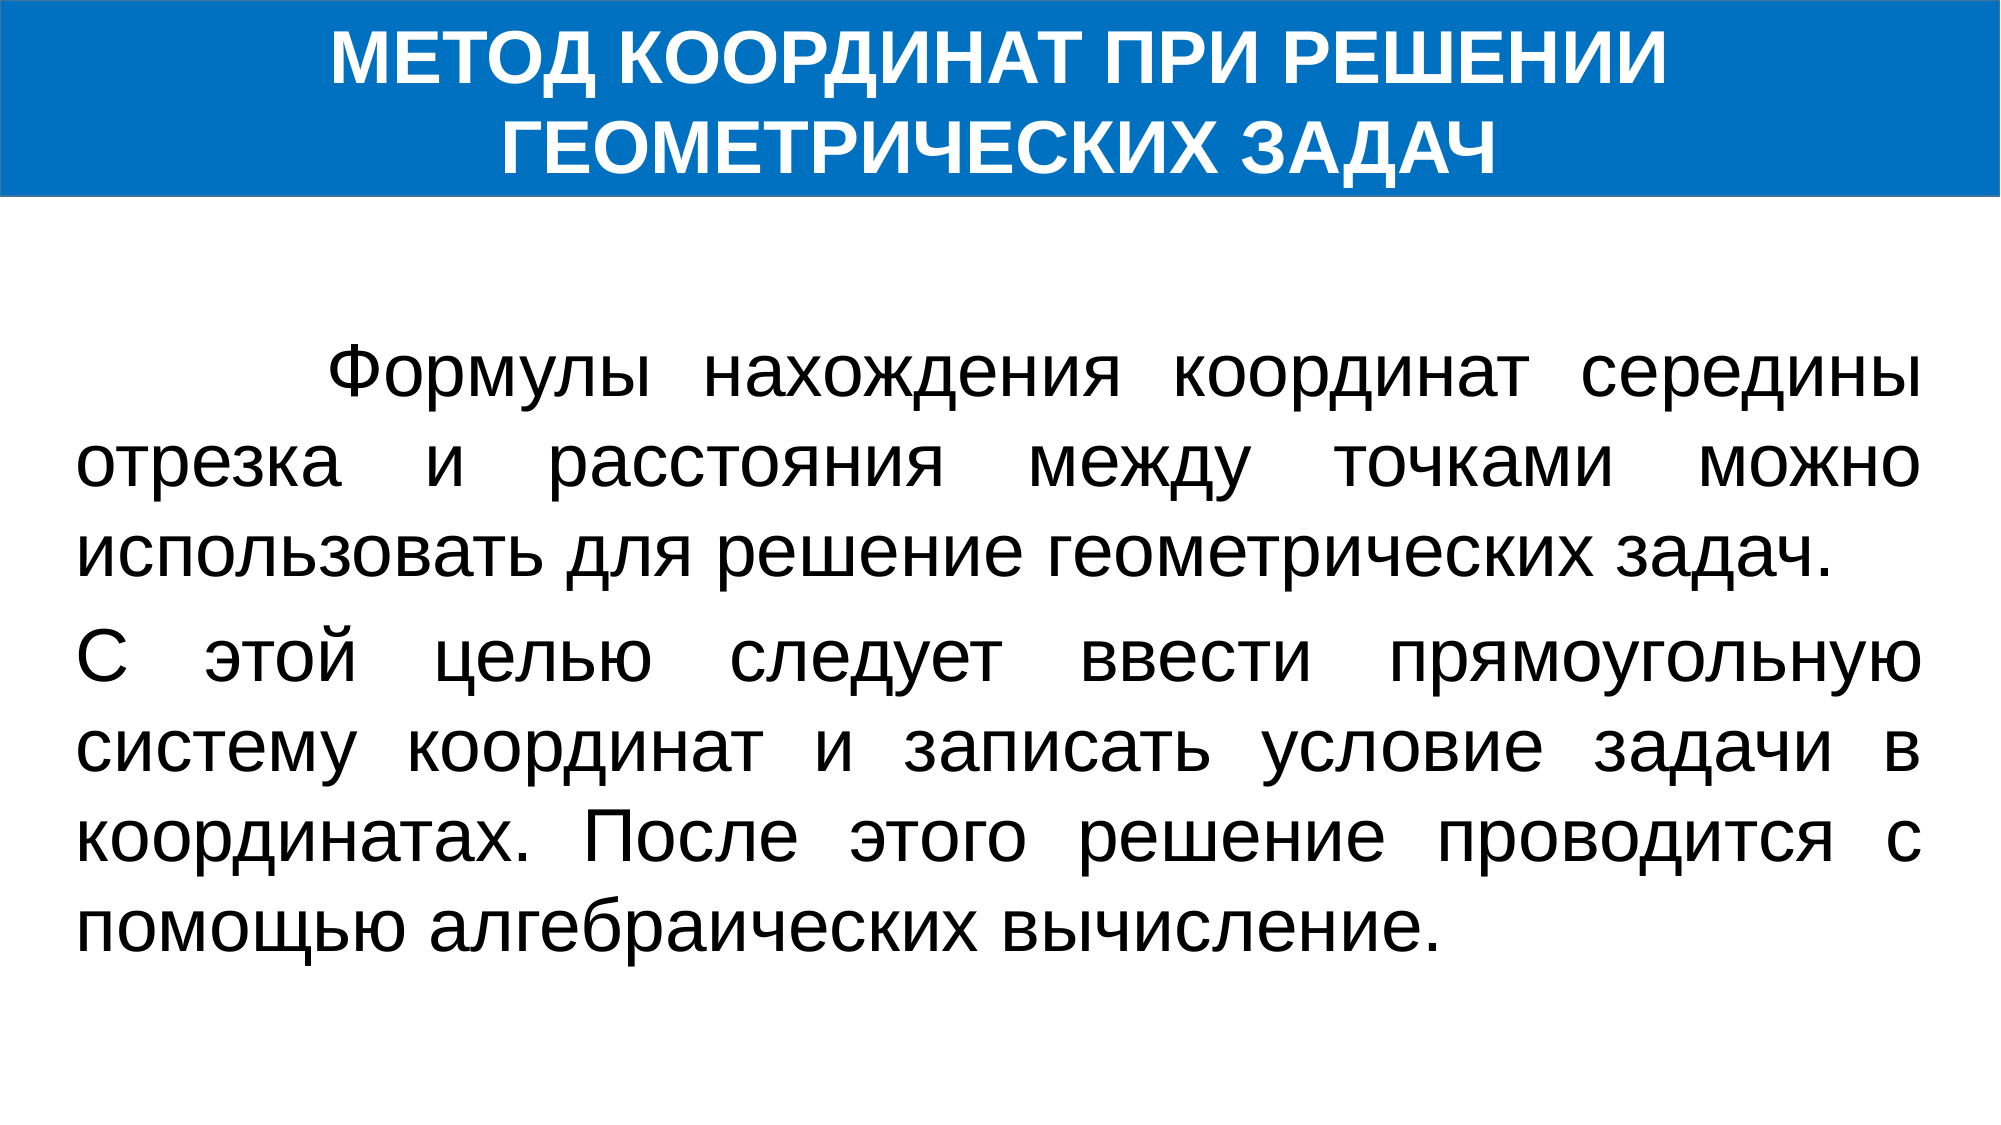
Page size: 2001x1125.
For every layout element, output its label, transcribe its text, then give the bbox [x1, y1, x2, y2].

text_box Формулы нахождения координат середины отрезка и расстояния между точками можно использовать для решение геометрических задач. С этой целью следует ввести прямоугольную систему координат и записать условие задачи в координатах. После этого решение проводится с помощью алгебраических вычисление. [60, 314, 1940, 975]
text_box МЕТОД КООРДИНАТ ПРИ РЕШЕНИИ ГЕОМЕТРИЧЕСКИХ ЗАДАЧ [0, 0, 2000, 197]
